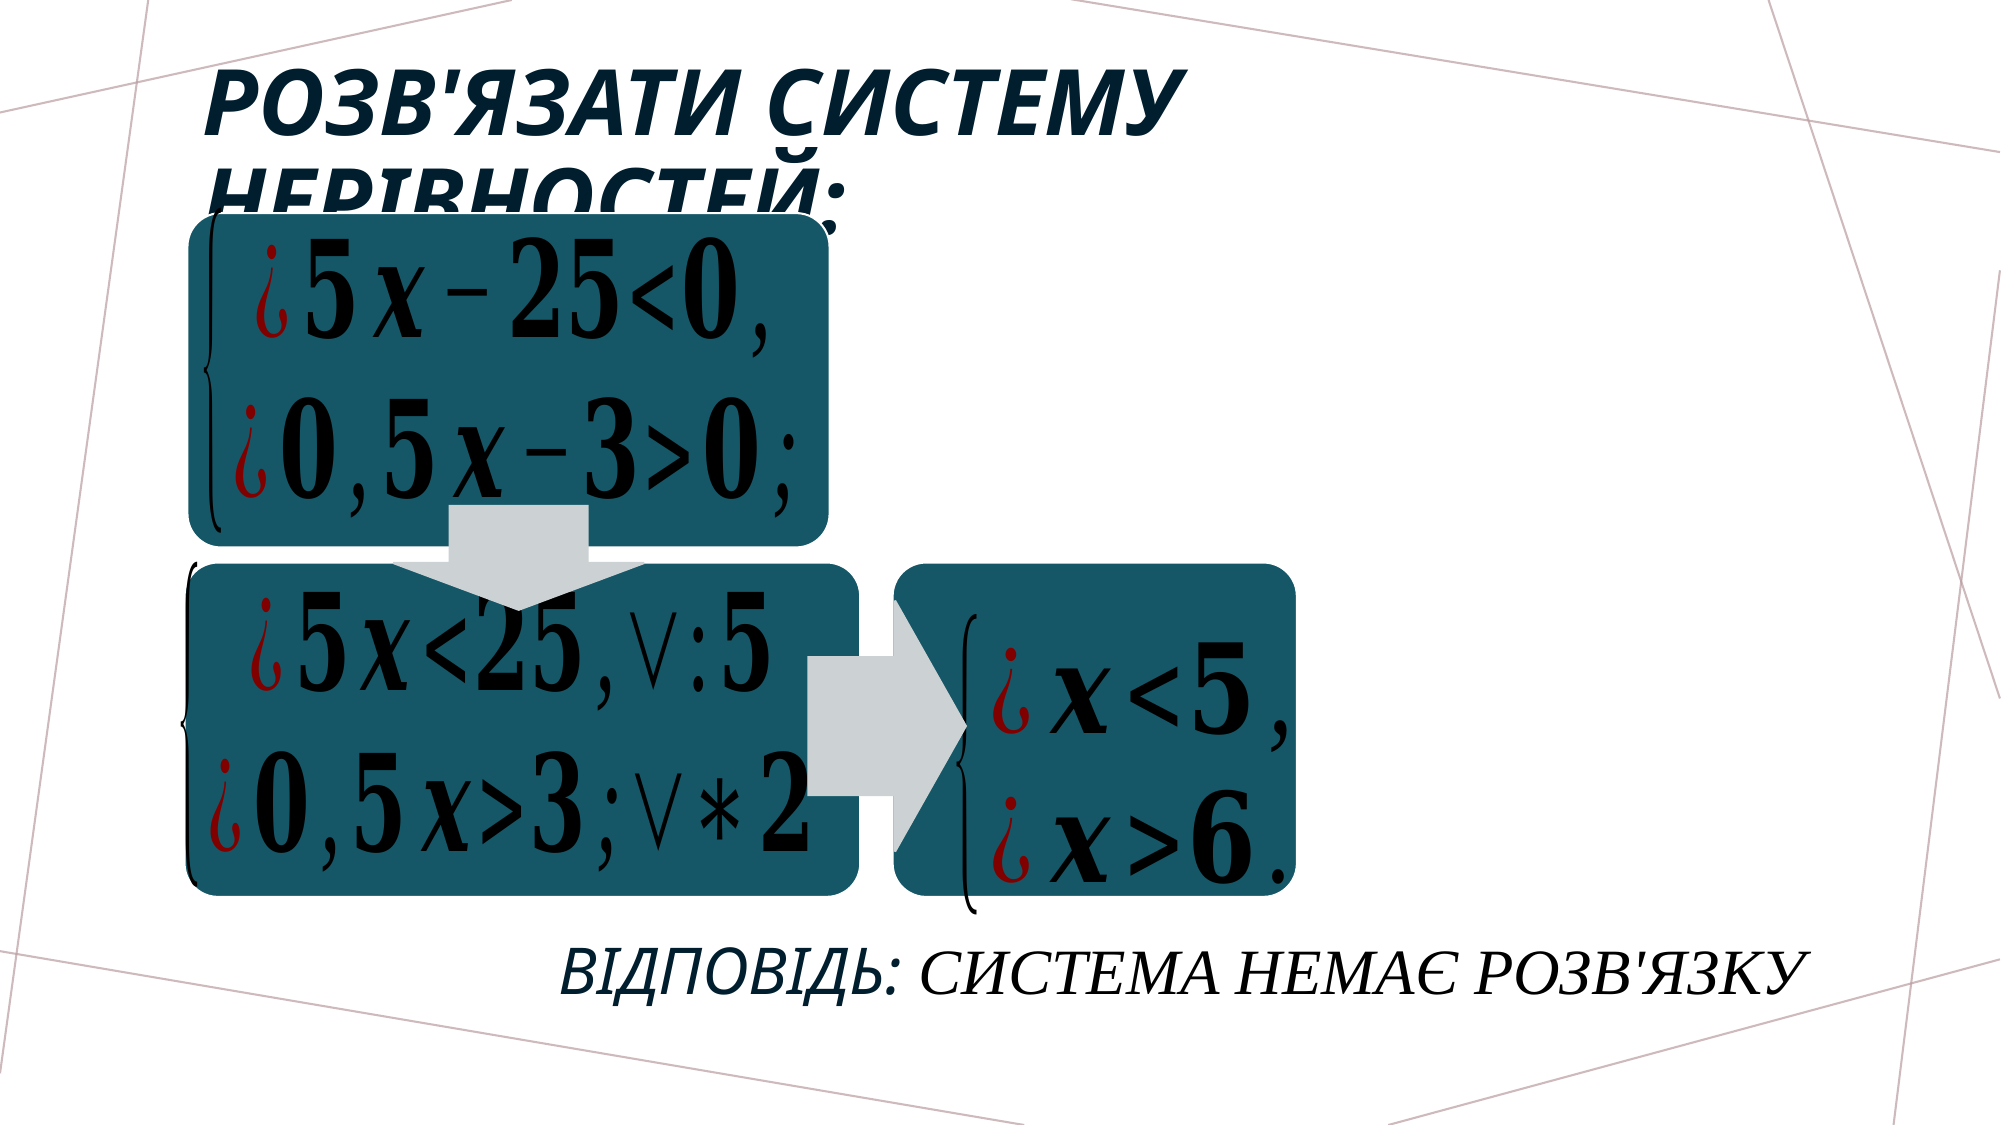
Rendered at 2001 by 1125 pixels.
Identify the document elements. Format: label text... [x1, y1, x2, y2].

title Розв'язати систему нерівностей: [187, 87, 1813, 223]
text_box Відповідь: система немає розв'язку [543, 905, 1908, 1041]
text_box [393, 505, 645, 610]
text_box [892, 562, 1297, 924]
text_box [177, 555, 861, 897]
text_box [187, 202, 830, 548]
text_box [761, 647, 1013, 805]
